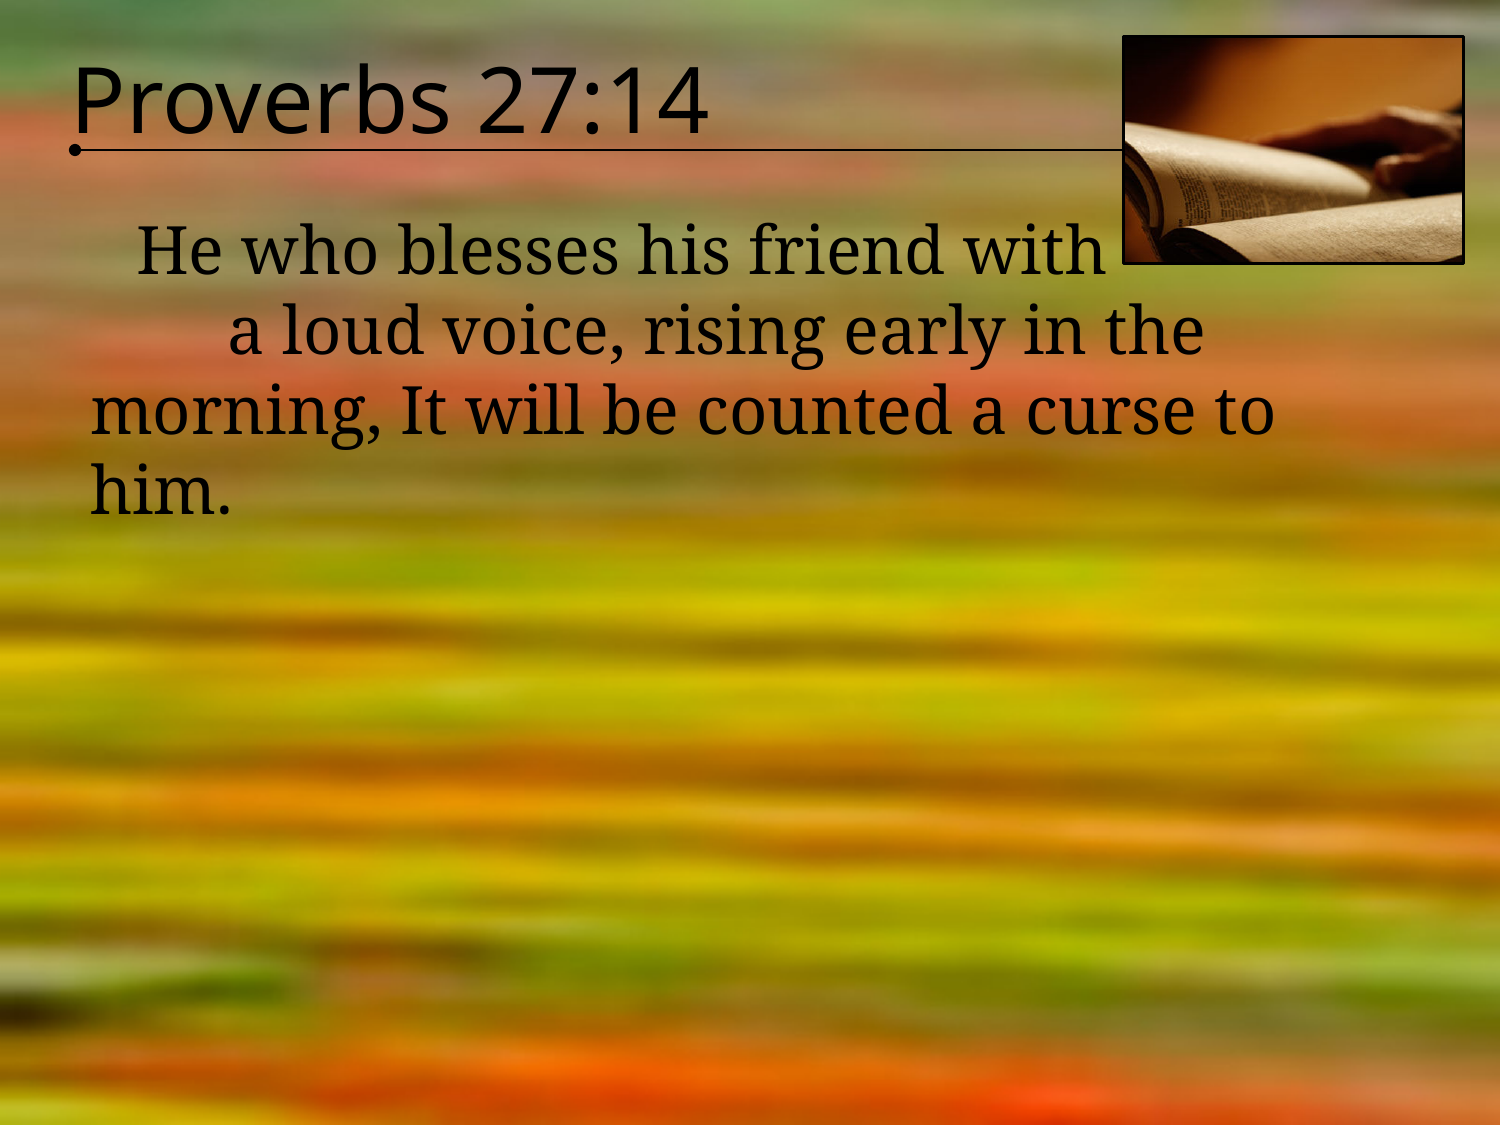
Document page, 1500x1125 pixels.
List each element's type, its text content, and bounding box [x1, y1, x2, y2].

list He who blesses his friend with a loud voice, rising early in the morning, It will be counted a curse to him. [75, 200, 1425, 1050]
picture [0, 0, 1500, 1125]
title Proverbs 27:14 [55, 25, 1406, 169]
